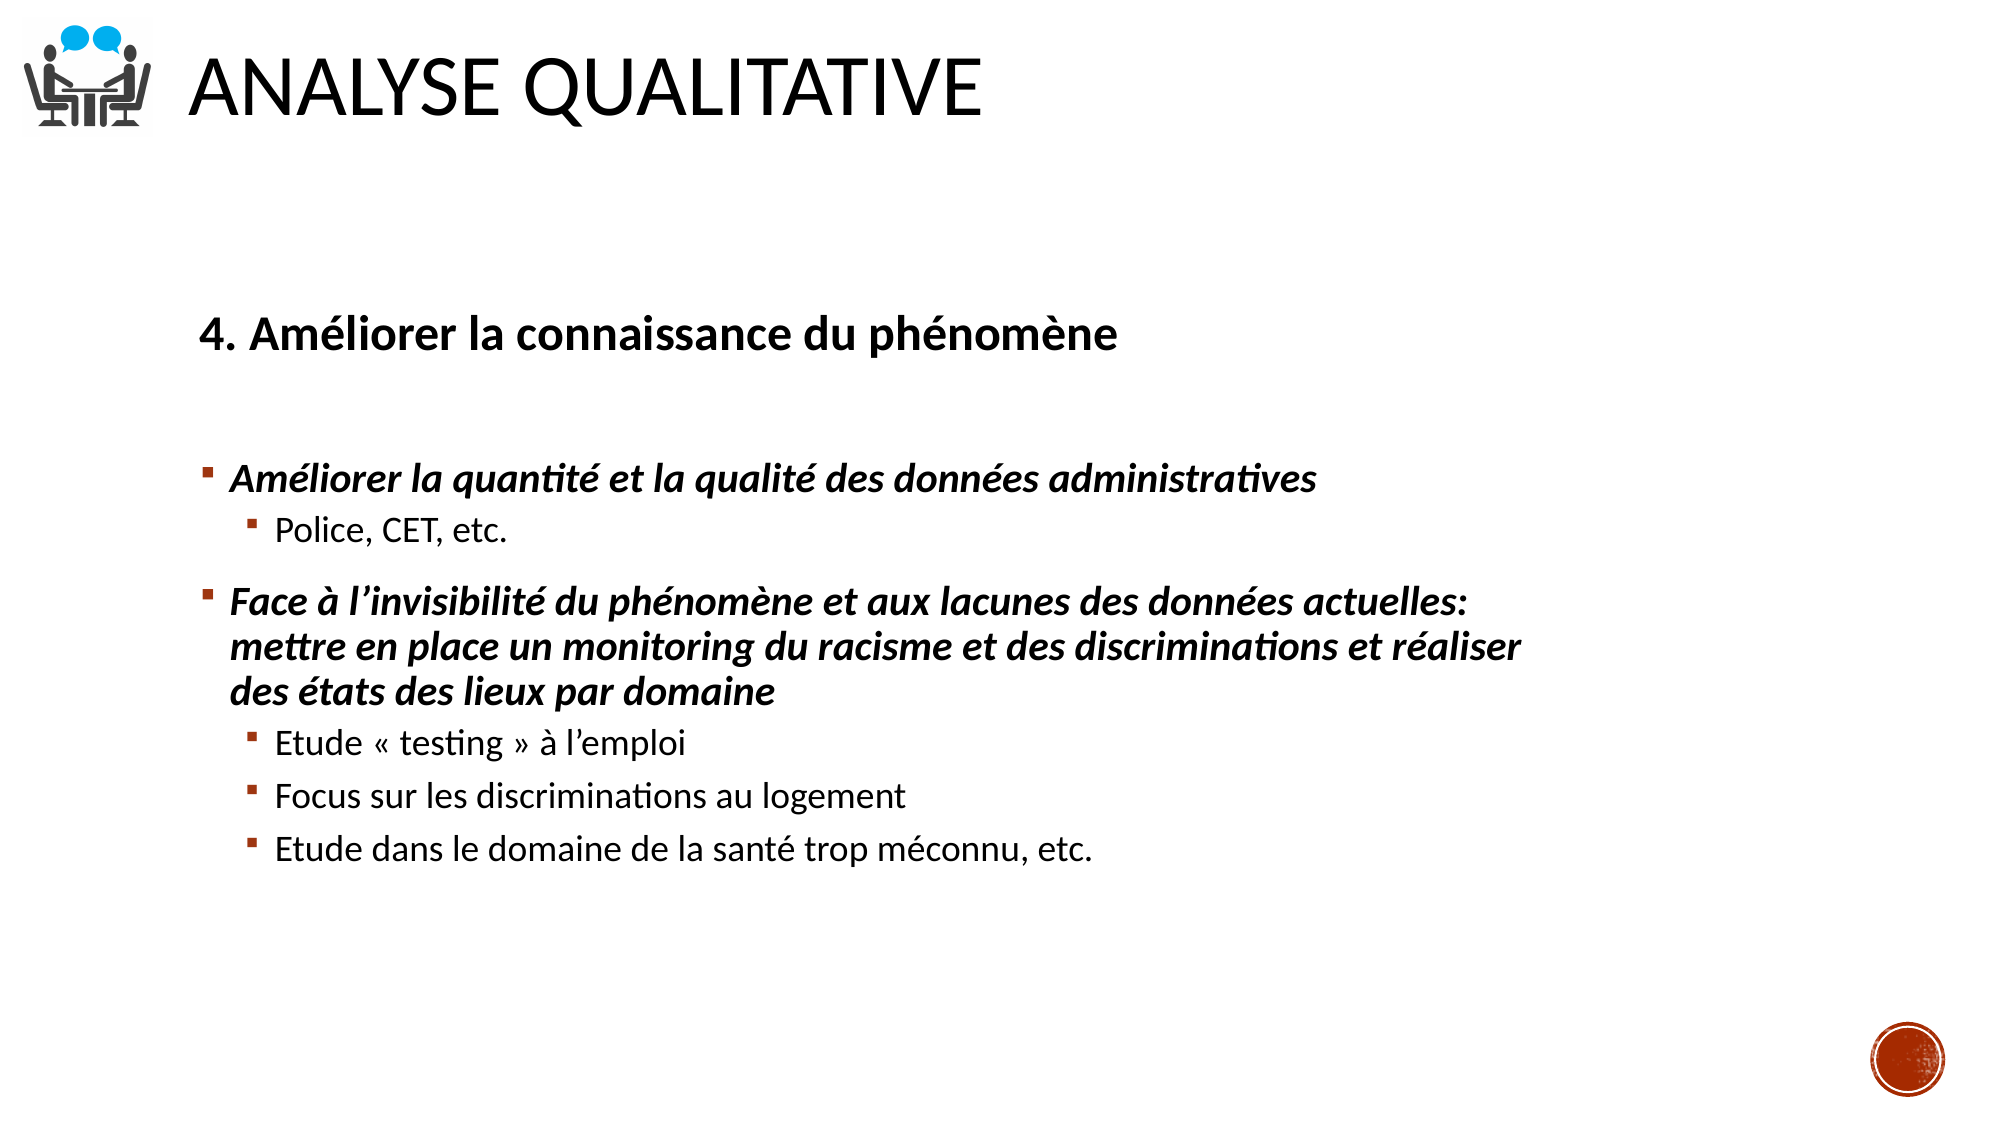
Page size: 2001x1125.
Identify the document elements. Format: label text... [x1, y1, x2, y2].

title Analyse qualitative [173, 31, 1923, 142]
list 4. Améliorer la connaissance du phénomène Améliorer la quantité et la qualité des données administratives Police, CET, etc. Face à l’invisibilité du phénomène et aux lacunes des données actuelles: mettre en place un monitoring du racisme et des discriminations et réaliser des états des lieux par domaine Etude « testing » à l’emploi Focus sur les discriminations au logement Etude dans le domaine de la santé trop méconnu, etc. [184, 299, 1546, 1008]
picture [22, 14, 153, 140]
